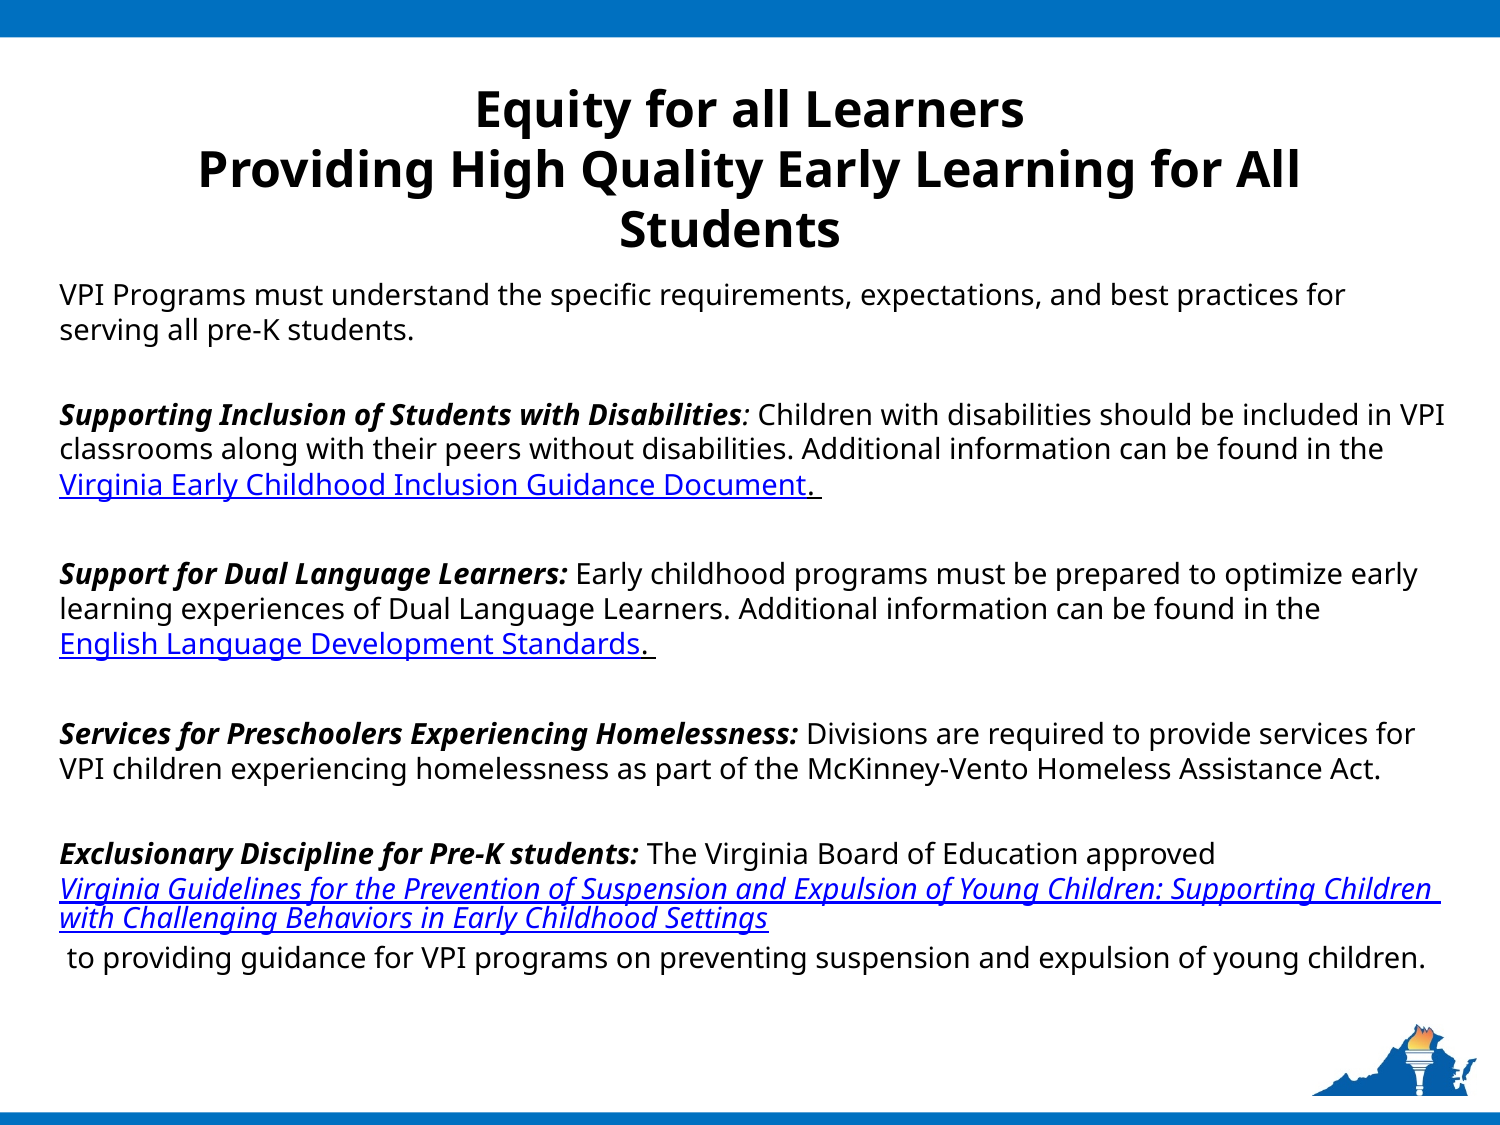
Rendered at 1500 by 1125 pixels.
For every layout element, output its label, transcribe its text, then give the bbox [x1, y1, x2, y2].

title Equity for all Learners Providing High Quality Early Learning for All Students [75, 45, 1425, 268]
list VPI Programs must understand the specific requirements, expectations, and best practices for serving all pre-K students. Supporting Inclusion of Students with Disabilities: Children with disabilities should be included in VPI classrooms along with their peers without disabilities. Additional information can be found in the Virginia Early Childhood Inclusion Guidance Document. Support for Dual Language Learners: Early childhood programs must be prepared to optimize early learning experiences of Dual Language Learners. Additional information can be found in the English Language Development Standards. Services for Preschoolers Experiencing Homelessness: Divisions are required to provide services for VPI children experiencing homelessness as part of the McKinney-Vento Homeless Assistance Act. Exclusionary Discipline for Pre-K students: The Virginia Board of Education approved Virginia Guidelines for the Prevention of Suspension and Expulsion of Young Children: Supporting Children with Challenging Behaviors in Early Childhood Settings to providing guidance for VPI programs on preventing suspension and expulsion of young children. [25, 268, 1467, 1104]
picture [1467, 1024, 1477, 1096]
